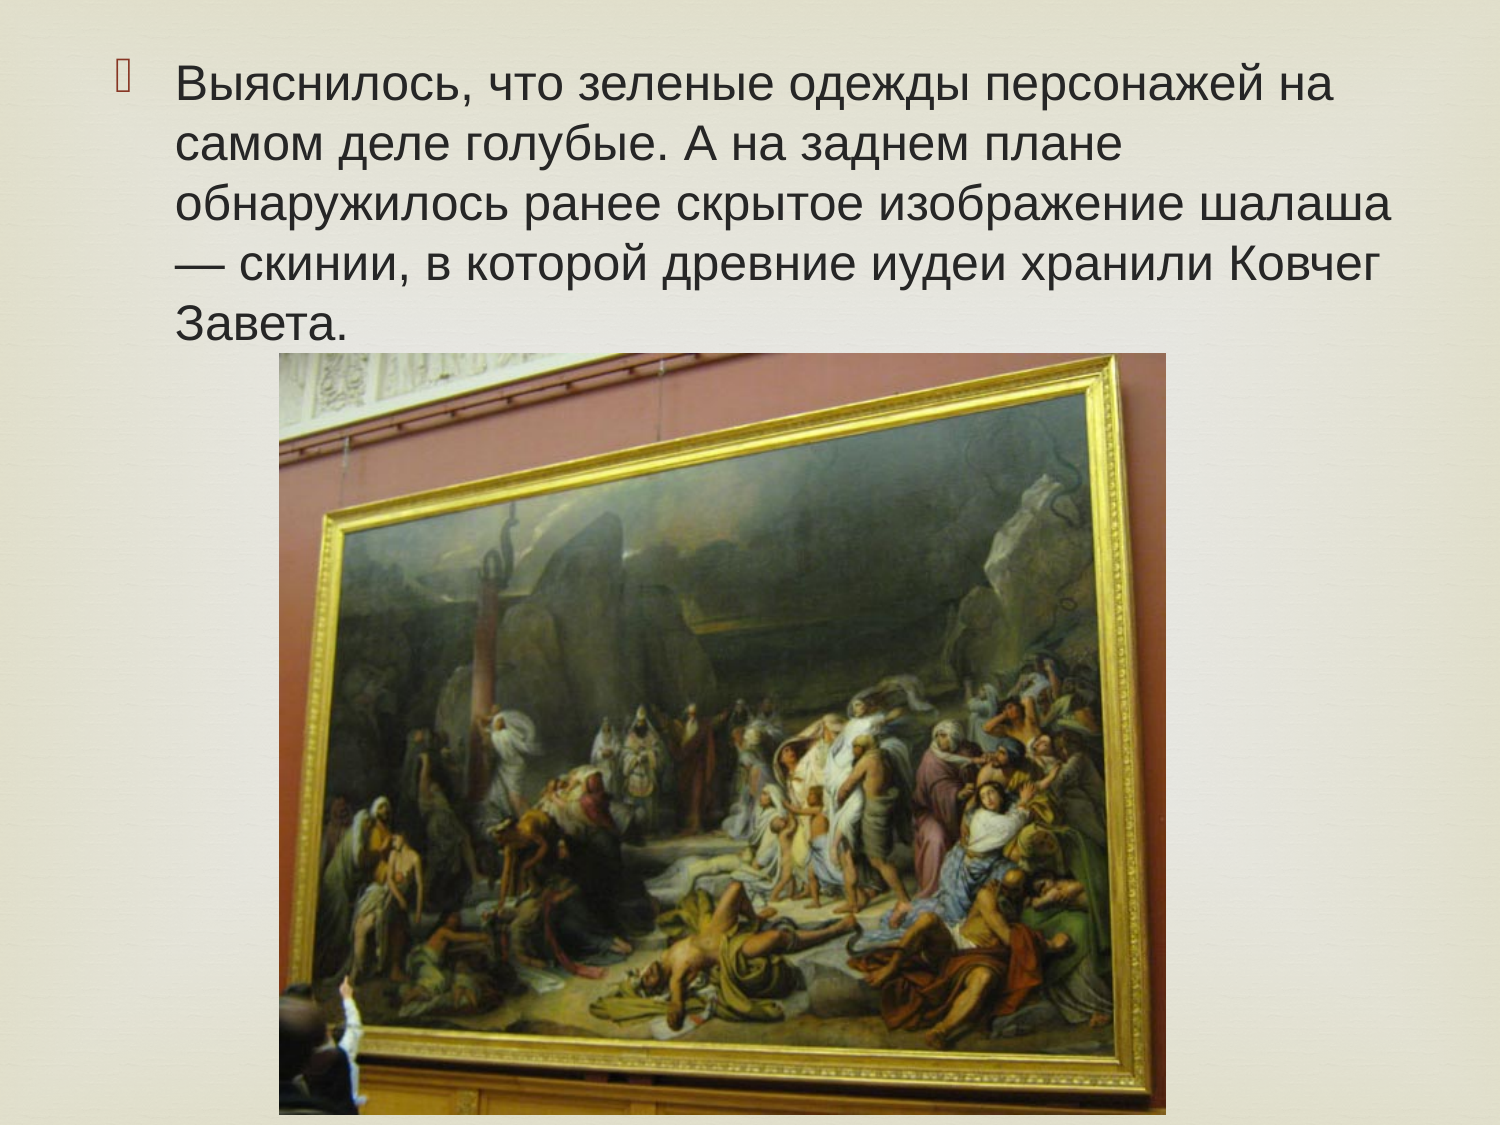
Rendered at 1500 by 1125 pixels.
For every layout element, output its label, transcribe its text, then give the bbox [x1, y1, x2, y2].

text_box Выяснилось, что зеленые одежды персонажей на самом деле голубые. А на заднем плане обнаружилось ранее скрытое изображение шалаша — скинии, в которой древние иудеи хранили Ковчег Завета. [100, 43, 1412, 359]
picture [278, 352, 1166, 1116]
